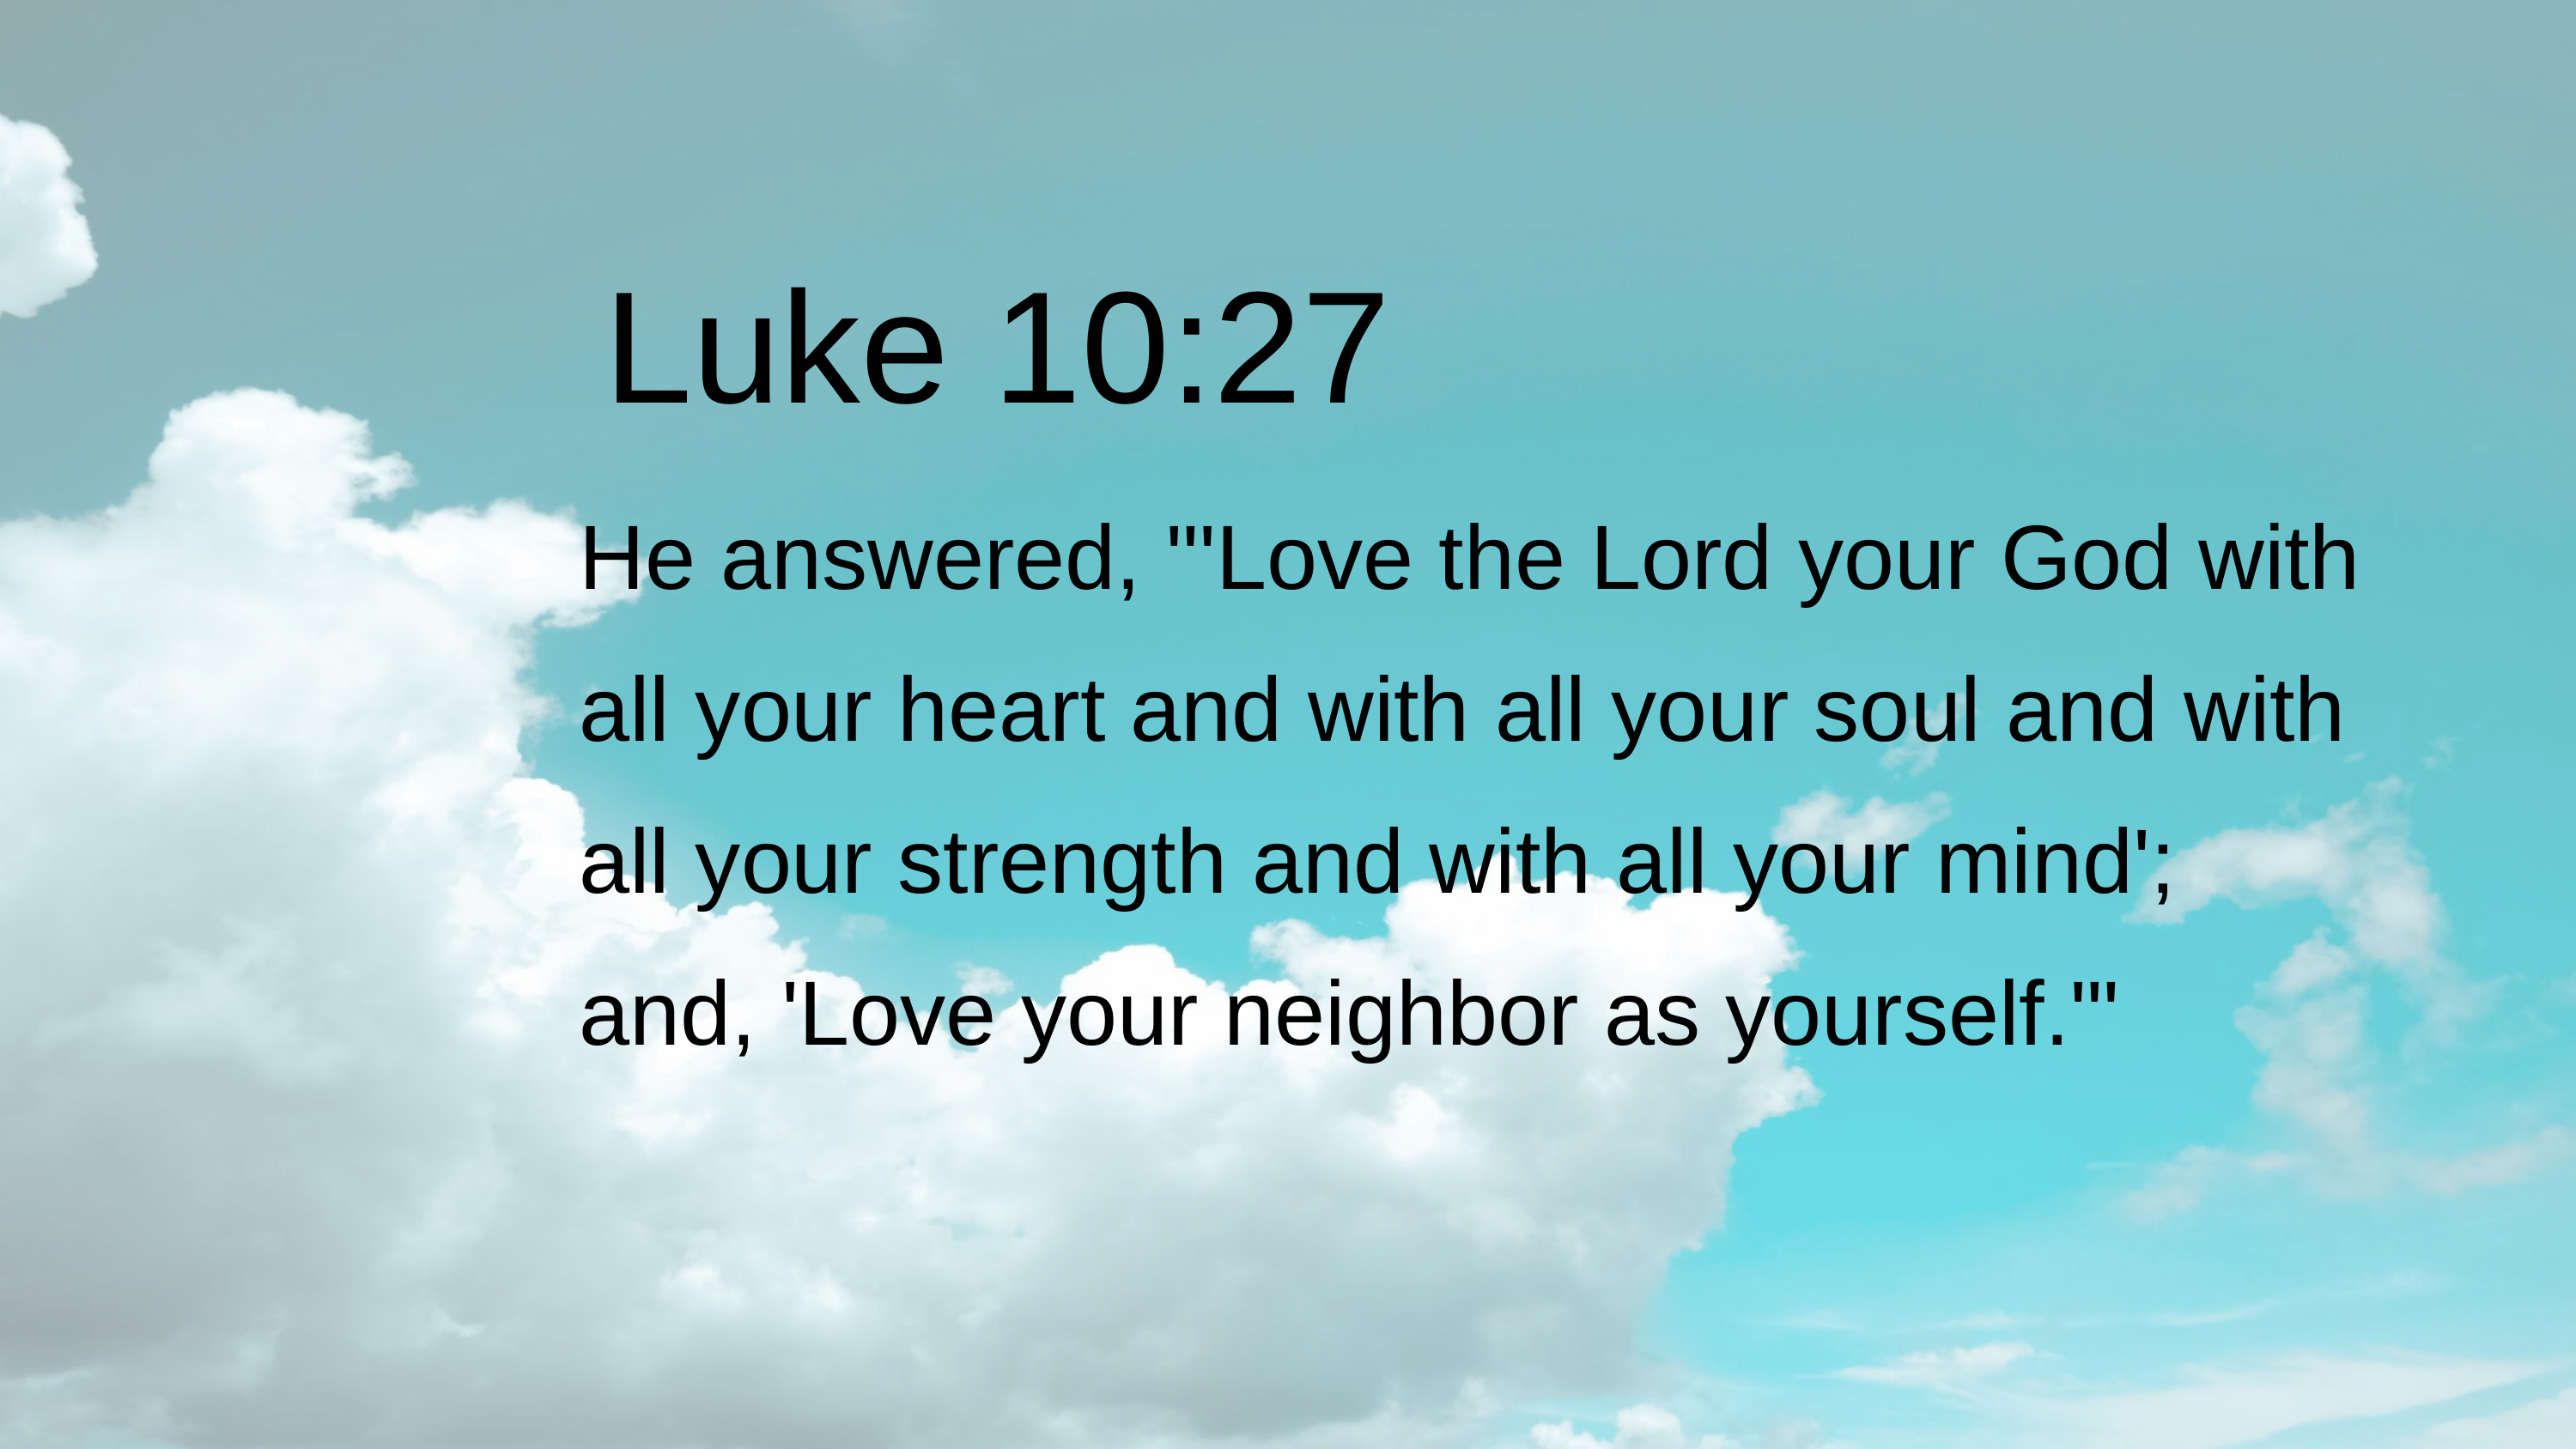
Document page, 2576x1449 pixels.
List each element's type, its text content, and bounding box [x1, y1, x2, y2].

text_box Luke 10:27 [520, 167, 1475, 435]
text_box He answered, "'Love the Lord your God with all your heart and with all your soul and with all your strength and with all your mind'; and, 'Love your neighbor as yourself.'" [579, 455, 2371, 1216]
